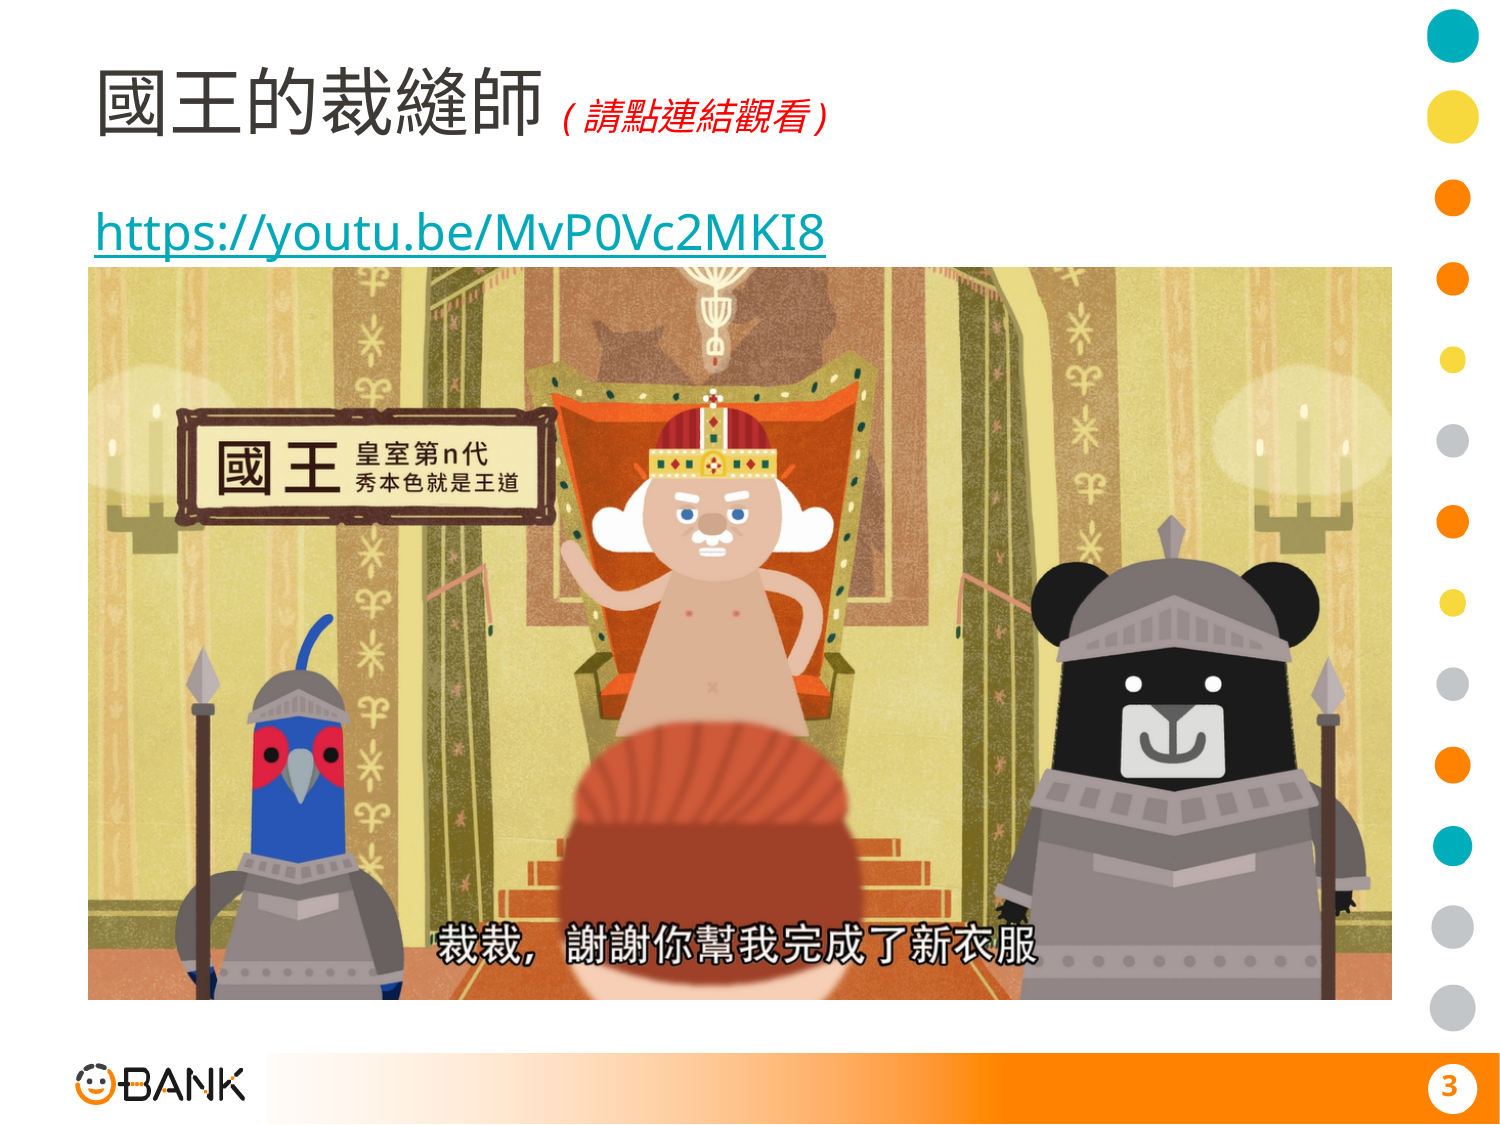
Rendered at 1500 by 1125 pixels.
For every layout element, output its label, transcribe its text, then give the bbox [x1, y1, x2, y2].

title 國王的裁縫師(請點連結觀看) [88, 41, 1388, 160]
list https://youtu.be/MvP0Vc2MKI8 [88, 160, 1388, 266]
picture [0, 0, 1500, 1125]
